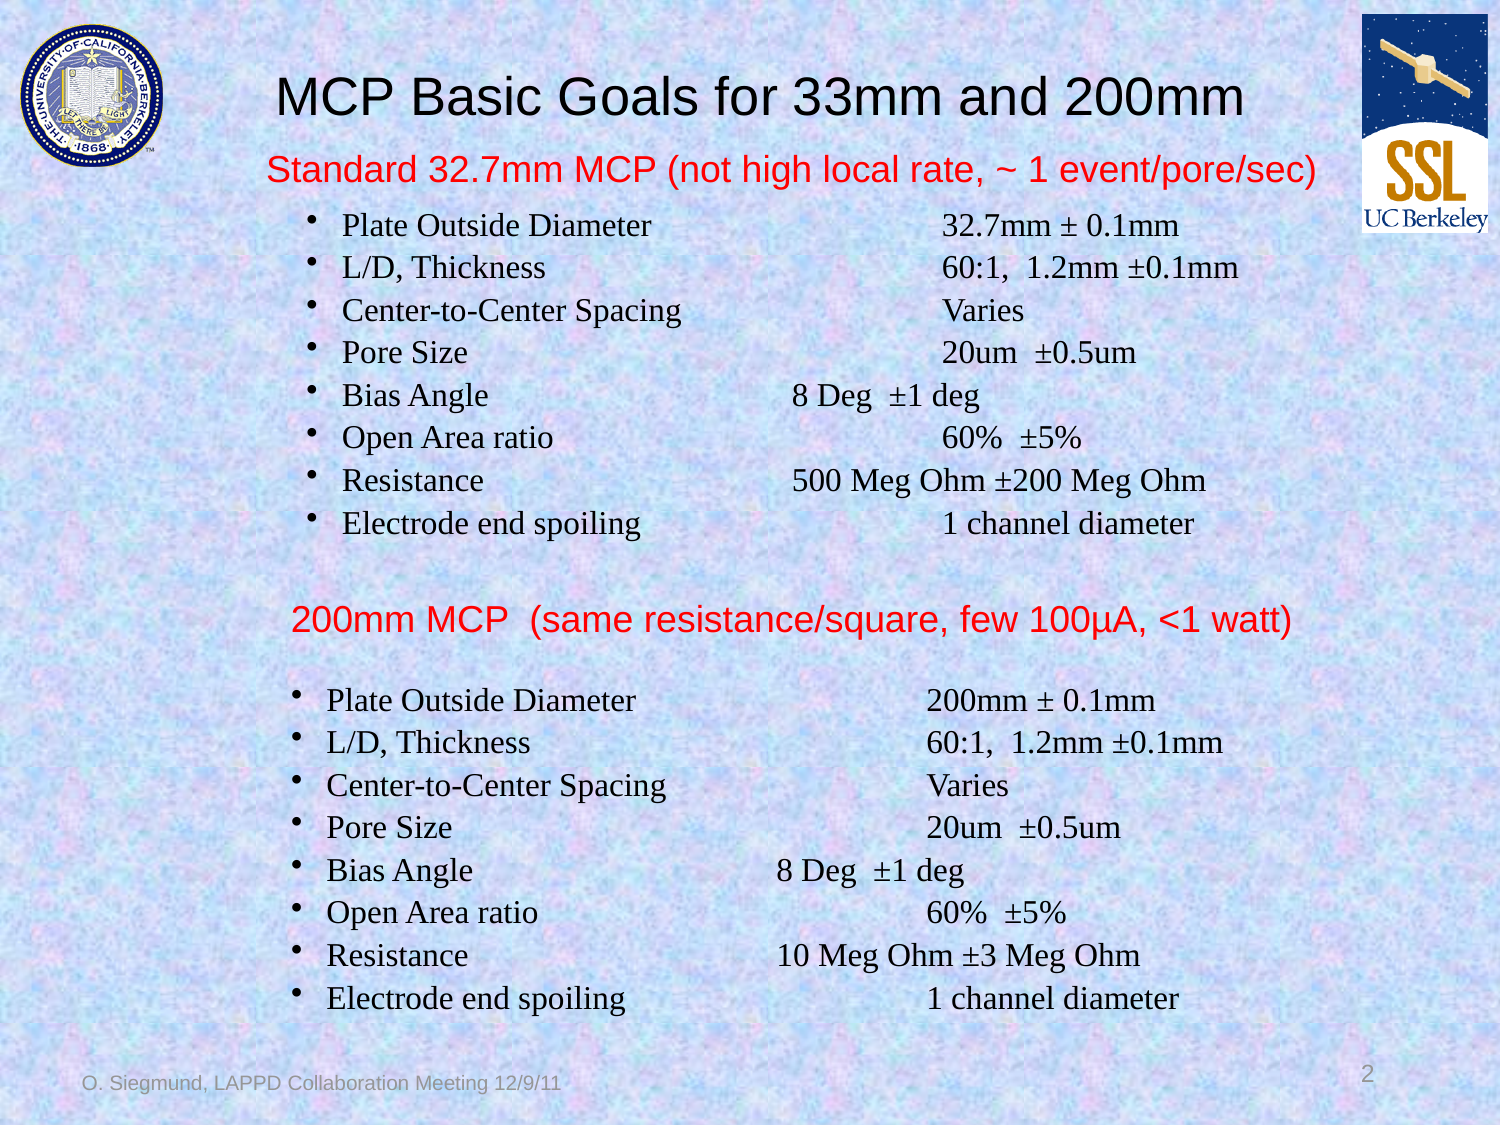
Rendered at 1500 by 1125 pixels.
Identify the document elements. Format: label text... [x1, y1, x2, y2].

text_box Standard 32.7mm MCP (not high local rate, ~ 1 event/pore/sec) [251, 137, 1333, 198]
text_box Plate Outside Diameter 200mm ± 0.1mm L/D, Thickness 60:1, 1.2mm ±0.1mm Center-to-Center Spacing Varies Pore Size 20um ±0.5um Bias Angle 8 Deg ±1 deg Open Area ratio 60% ±5% Resistance 10 Meg Ohm ±3 Meg Ohm Electrode end spoiling 1 channel diameter [276, 675, 1239, 1024]
text_box 200mm MCP (same resistance/square, few 100µA, <1 watt) [276, 587, 1319, 648]
picture [0, 0, 1500, 1125]
title MCP Basic Goals for 33mm and 200mm [174, 24, 1363, 163]
text_box Plate Outside Diameter 32.7mm ± 0.1mm L/D, Thickness 60:1, 1.2mm ±0.1mm Center-to-Center Spacing Varies Pore Size 20um ±0.5um Bias Angle 8 Deg ±1 deg Open Area ratio 60% ±5% Resistance 500 Meg Ohm ±200 Meg Ohm Electrode end spoiling 1 channel diameter [291, 200, 1255, 549]
